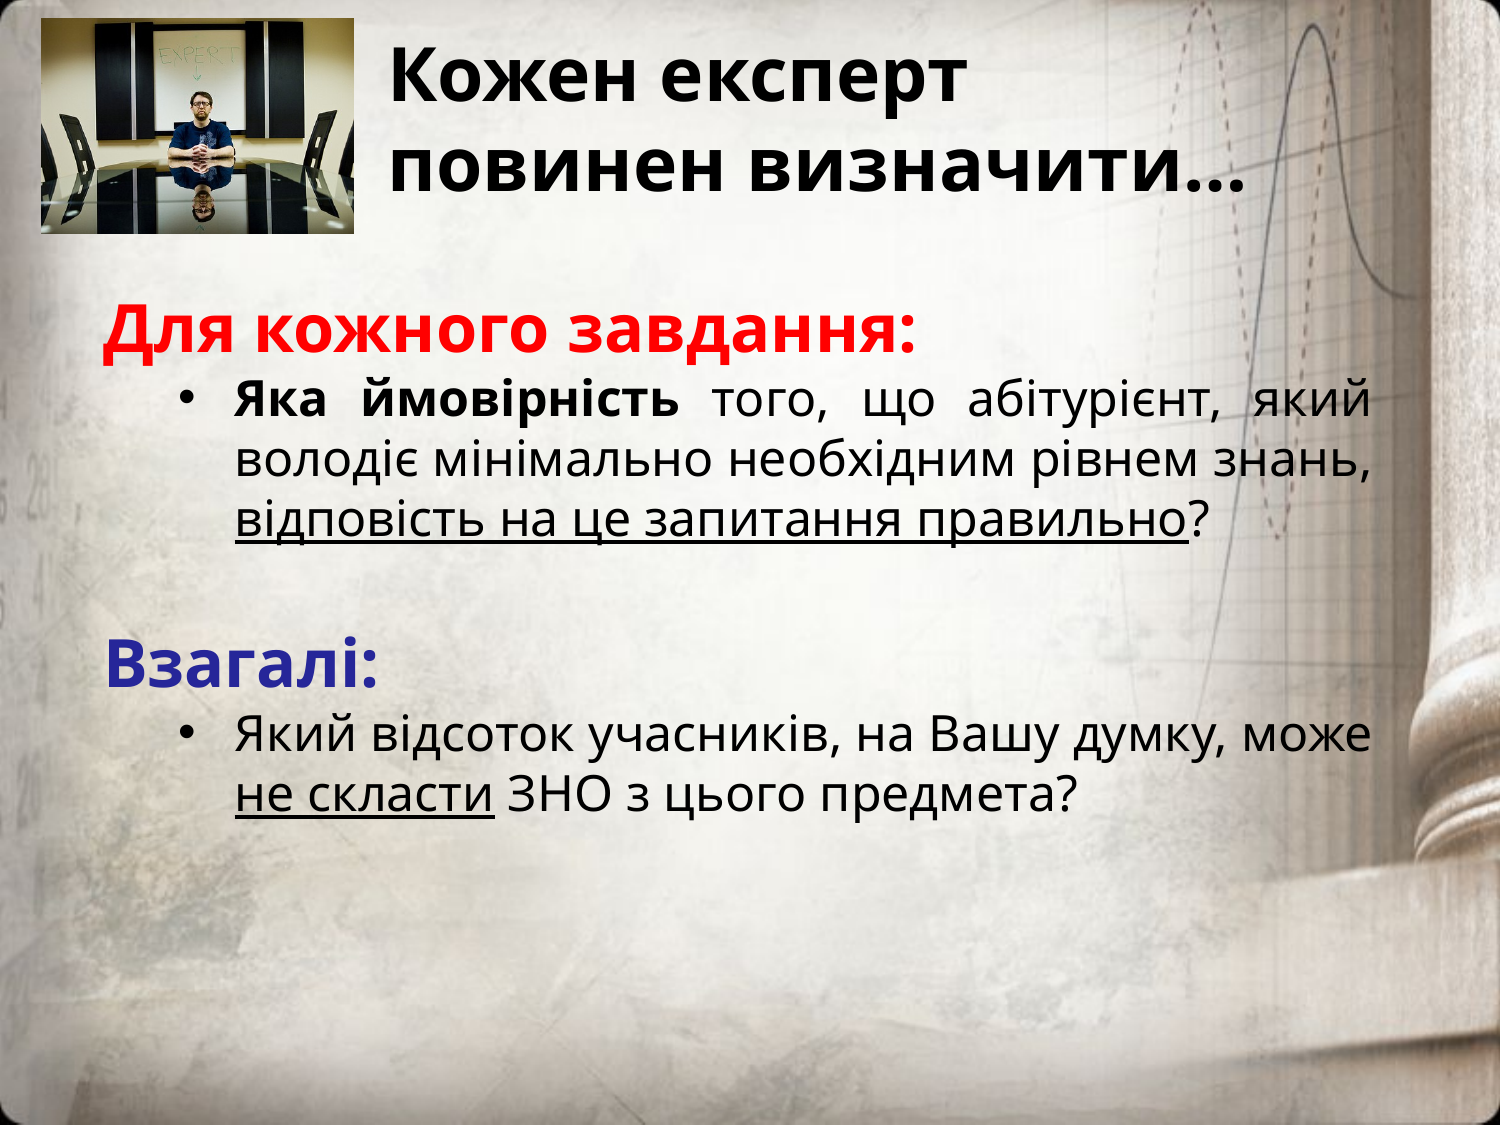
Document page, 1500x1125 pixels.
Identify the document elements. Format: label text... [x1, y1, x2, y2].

picture [0, 0, 1500, 1125]
text_box Для кожного завдання: Яка ймовірність того, що абітурієнт, який володіє мінімально необхідним рівнем знань, відповість на це запитання правильно? Взагалі: Який відсоток учасників, на Вашу думку, може не скласти ЗНО з цього предмета? [88, 278, 1388, 1009]
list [40, 18, 354, 234]
title Кожен експерт повинен визначити… [371, 24, 1326, 209]
